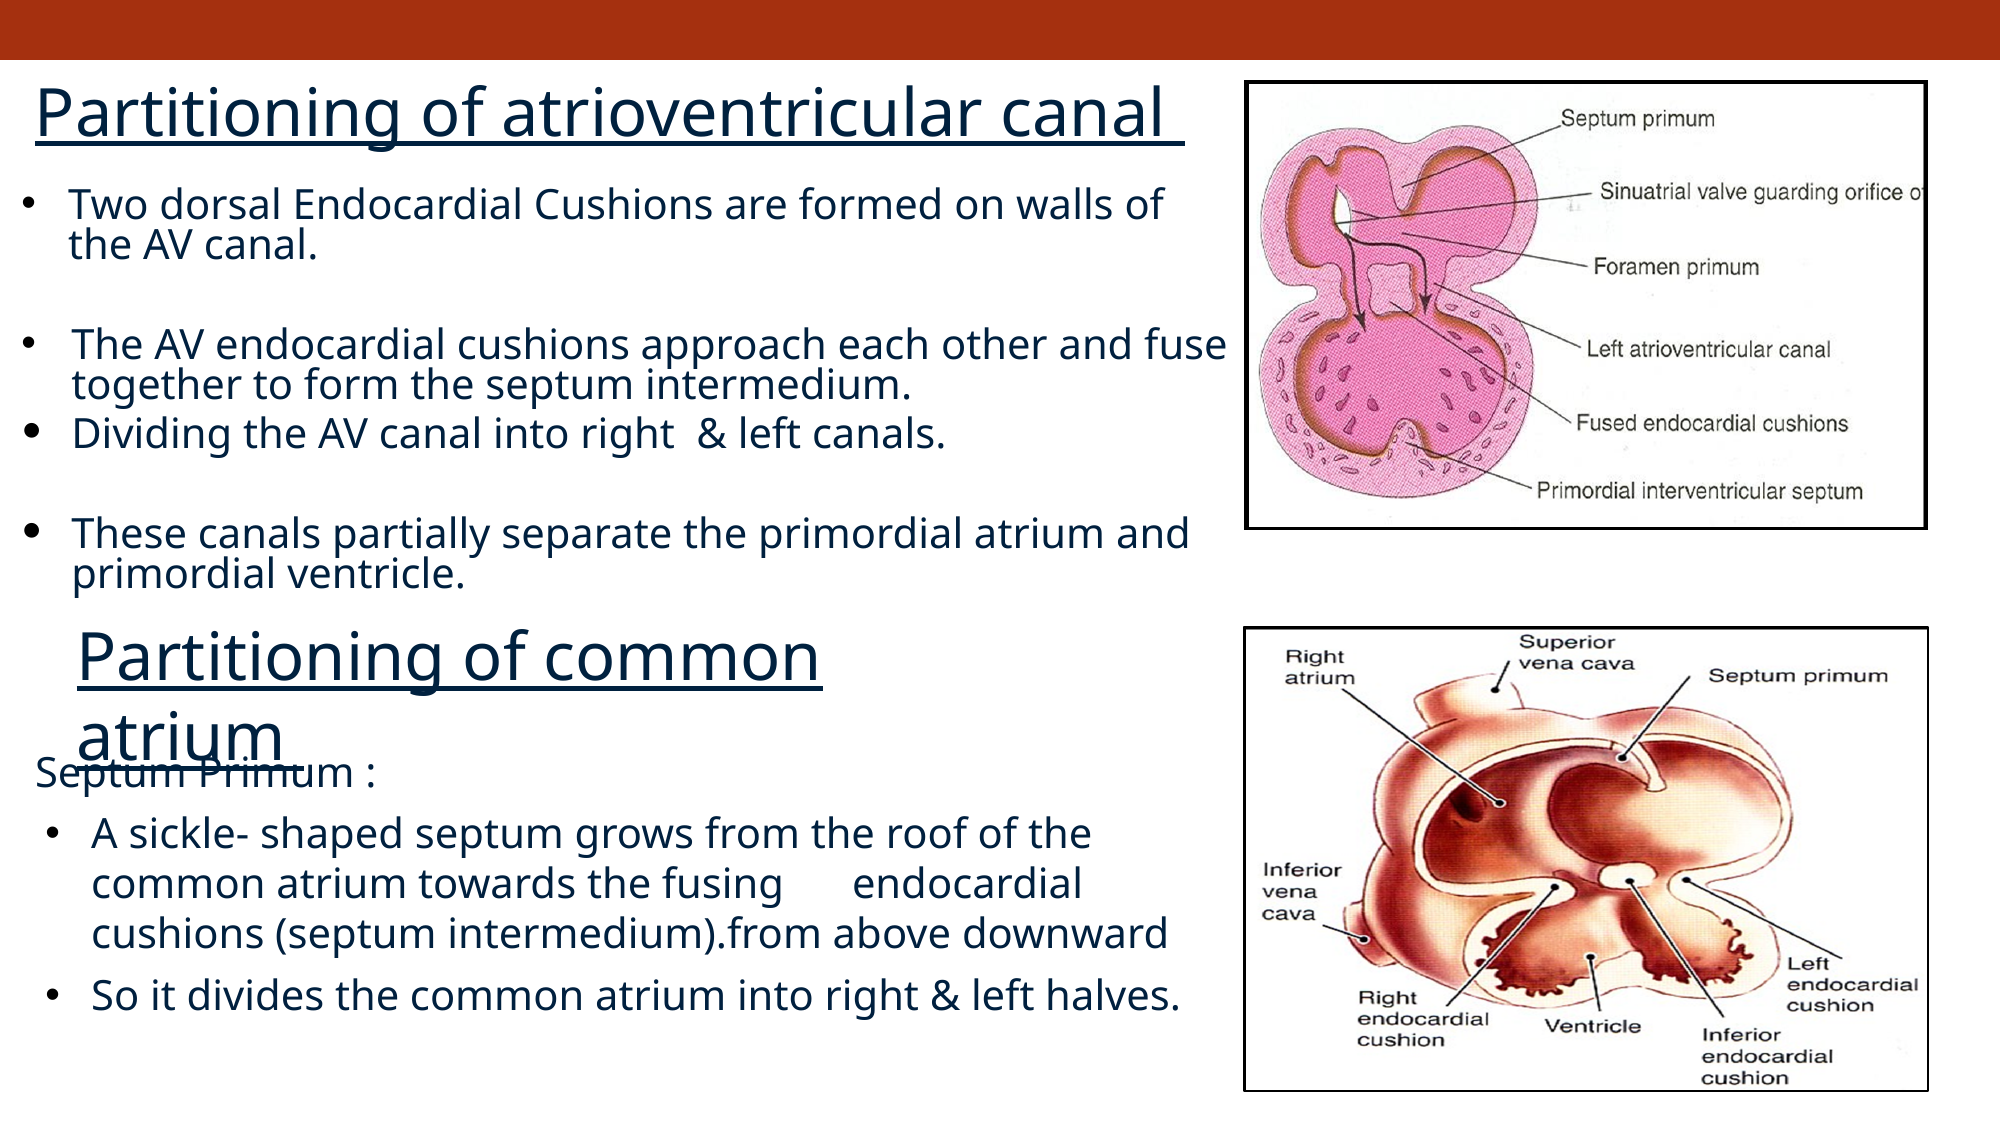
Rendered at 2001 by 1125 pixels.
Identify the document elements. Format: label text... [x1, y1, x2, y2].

text_box Partitioning of atrioventricular canal [19, 61, 1280, 147]
text_box Partitioning of common atrium [61, 606, 1065, 719]
text_box Two dorsal Endocardial Cushions are formed on walls of the AV canal. The AV endocardial cushions approach each other and fuse together to form the septum intermedium. Dividing the AV canal into right & left canals. These canals partially separate the primordial atrium and primordial ventricle. [0, 179, 1245, 629]
picture [1244, 80, 1928, 530]
text_box Septum Primum : A sickle- shaped septum grows from the roof of the common atrium towards the fusing endocardial cushions (septum intermedium).from above downward So it divides the common atrium into right & left halves. [19, 737, 1203, 1046]
picture [1244, 627, 1928, 1091]
